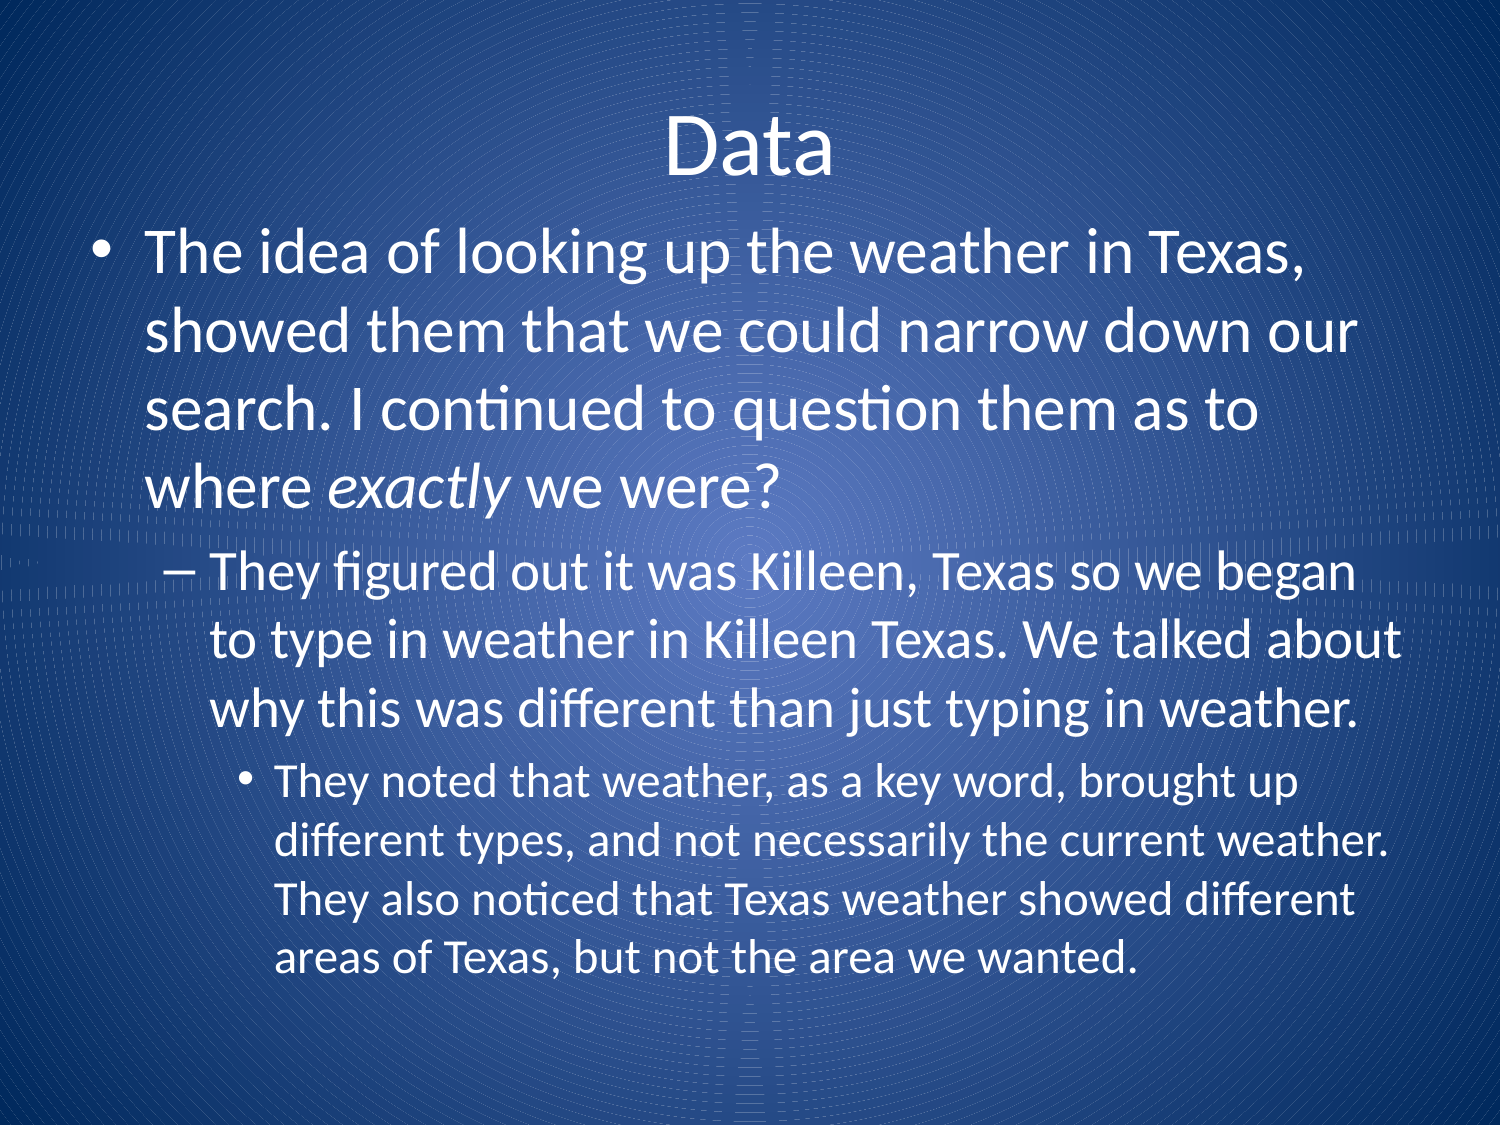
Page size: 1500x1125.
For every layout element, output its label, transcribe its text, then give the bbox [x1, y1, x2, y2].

title Data [75, 45, 1425, 200]
list The idea of looking up the weather in Texas, showed them that we could narrow down our search. I continued to question them as to where exactly we were? They figured out it was Killeen, Texas so we began to type in weather in Killeen Texas. We talked about why this was different than just typing in weather. They noted that weather, as a key word, brought up different types, and not necessarily the current weather. They also noticed that Texas weather showed different areas of Texas, but not the area we wanted. [75, 200, 1425, 1047]
